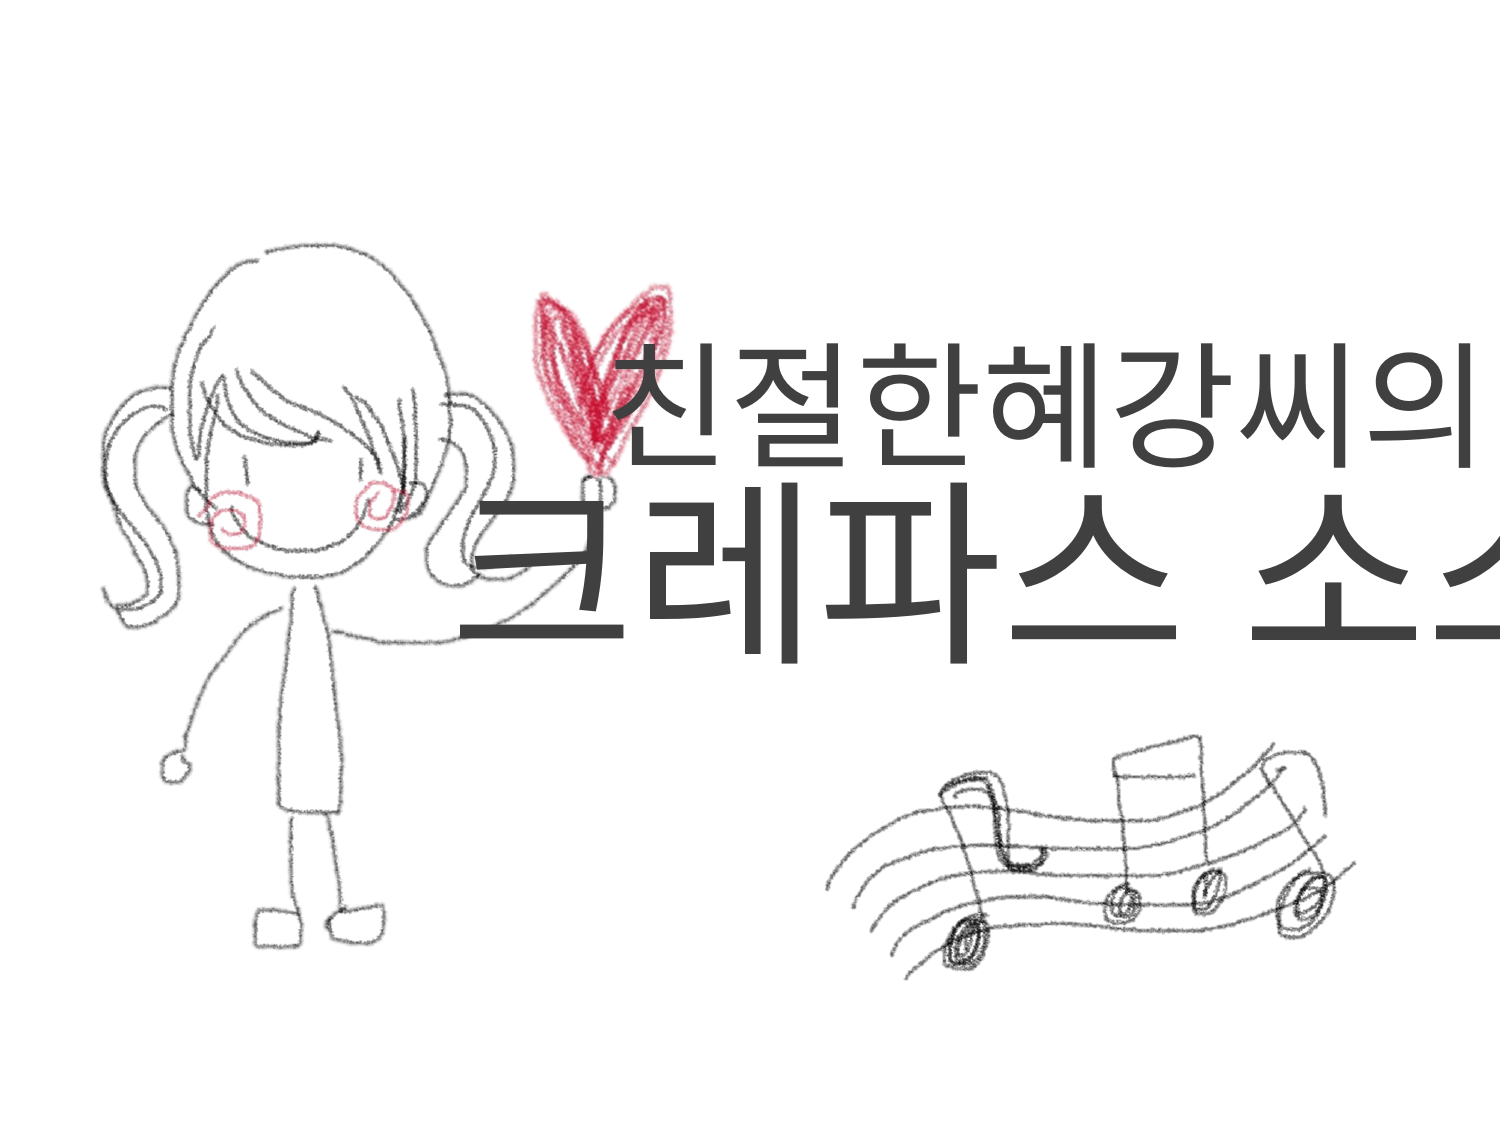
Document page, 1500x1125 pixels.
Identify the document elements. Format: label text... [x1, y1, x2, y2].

picture [40, 148, 730, 1000]
text_box 크레파스 소스 [653, 441, 1500, 696]
text_box 친절한혜강씨의 [734, 312, 1500, 441]
picture [792, 702, 1400, 1054]
